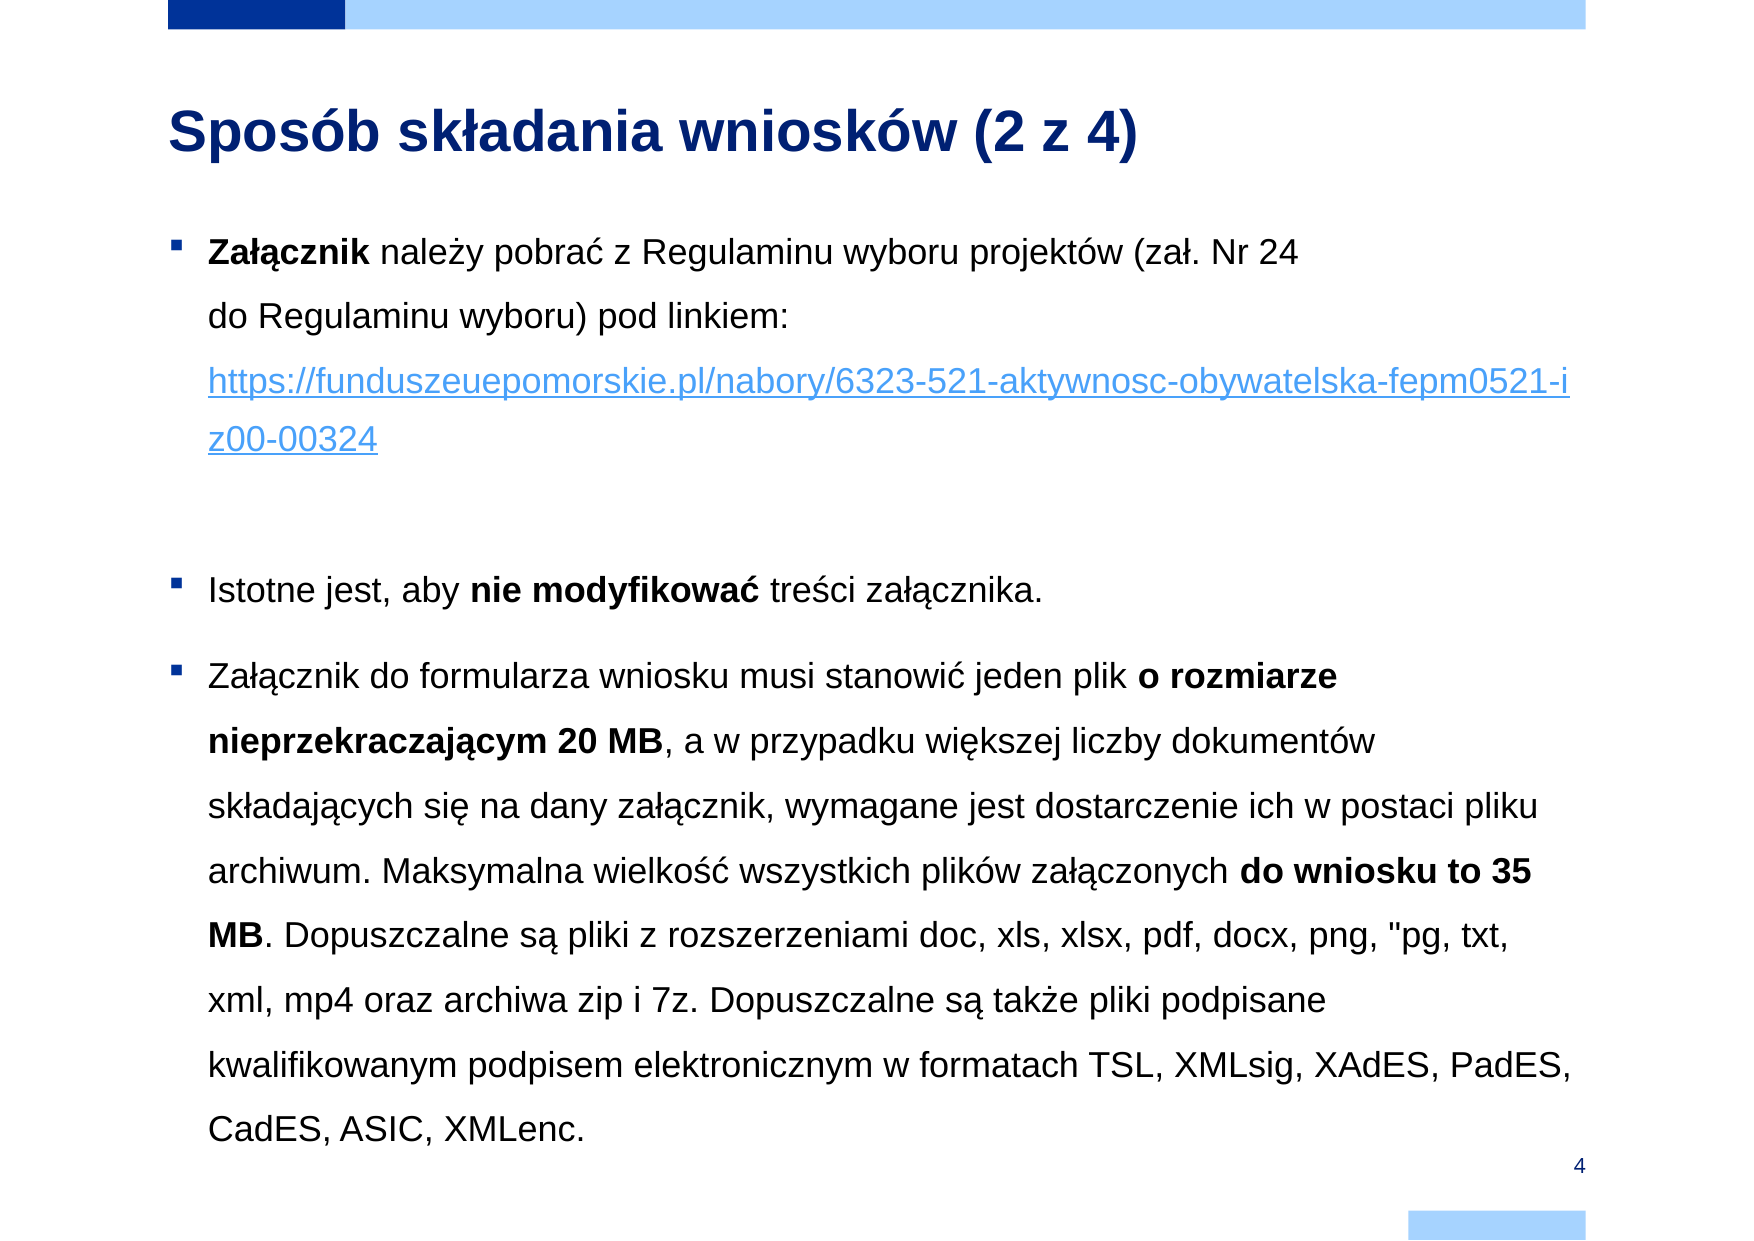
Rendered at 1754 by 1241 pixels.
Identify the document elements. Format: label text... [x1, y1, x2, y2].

list Załącznik należy pobrać z Regulaminu wyboru projektów (zał. Nr 24 do Regulaminu wyboru) pod linkiem: https://funduszeuepomorskie.pl/nabory/6323-521-aktywnosc-obywatelska-fepm0521-iz00-00324 Istotne jest, aby nie modyfikować treści załącznika. Załącznik do formularza wniosku musi stanowić jeden plik o rozmiarze nieprzekraczającym 20 MB, a w przypadku większej liczby dokumentów składających się na dany załącznik, wymagane jest dostarczenie ich w postaci pliku archiwum. Maksymalna wielkość wszystkich plików załączonych do wniosku to 35 MB. Dopuszczalne są pliki z rozszerzeniami doc, xls, xlsx, pdf, docx, png, "pg, txt, xml, mp4 oraz archiwa zip i 7z. Dopuszczalne są także pliki podpisane kwalifikowanym podpisem elektronicznym w formatach TSL, XMLsig, XAdES, PadES, CadES, ASIC, XMLenc. [168, 206, 1586, 1093]
title Sposób składania wniosków (2 z 4) [168, 88, 1586, 206]
slide_number 4 [1408, 1151, 1586, 1182]
